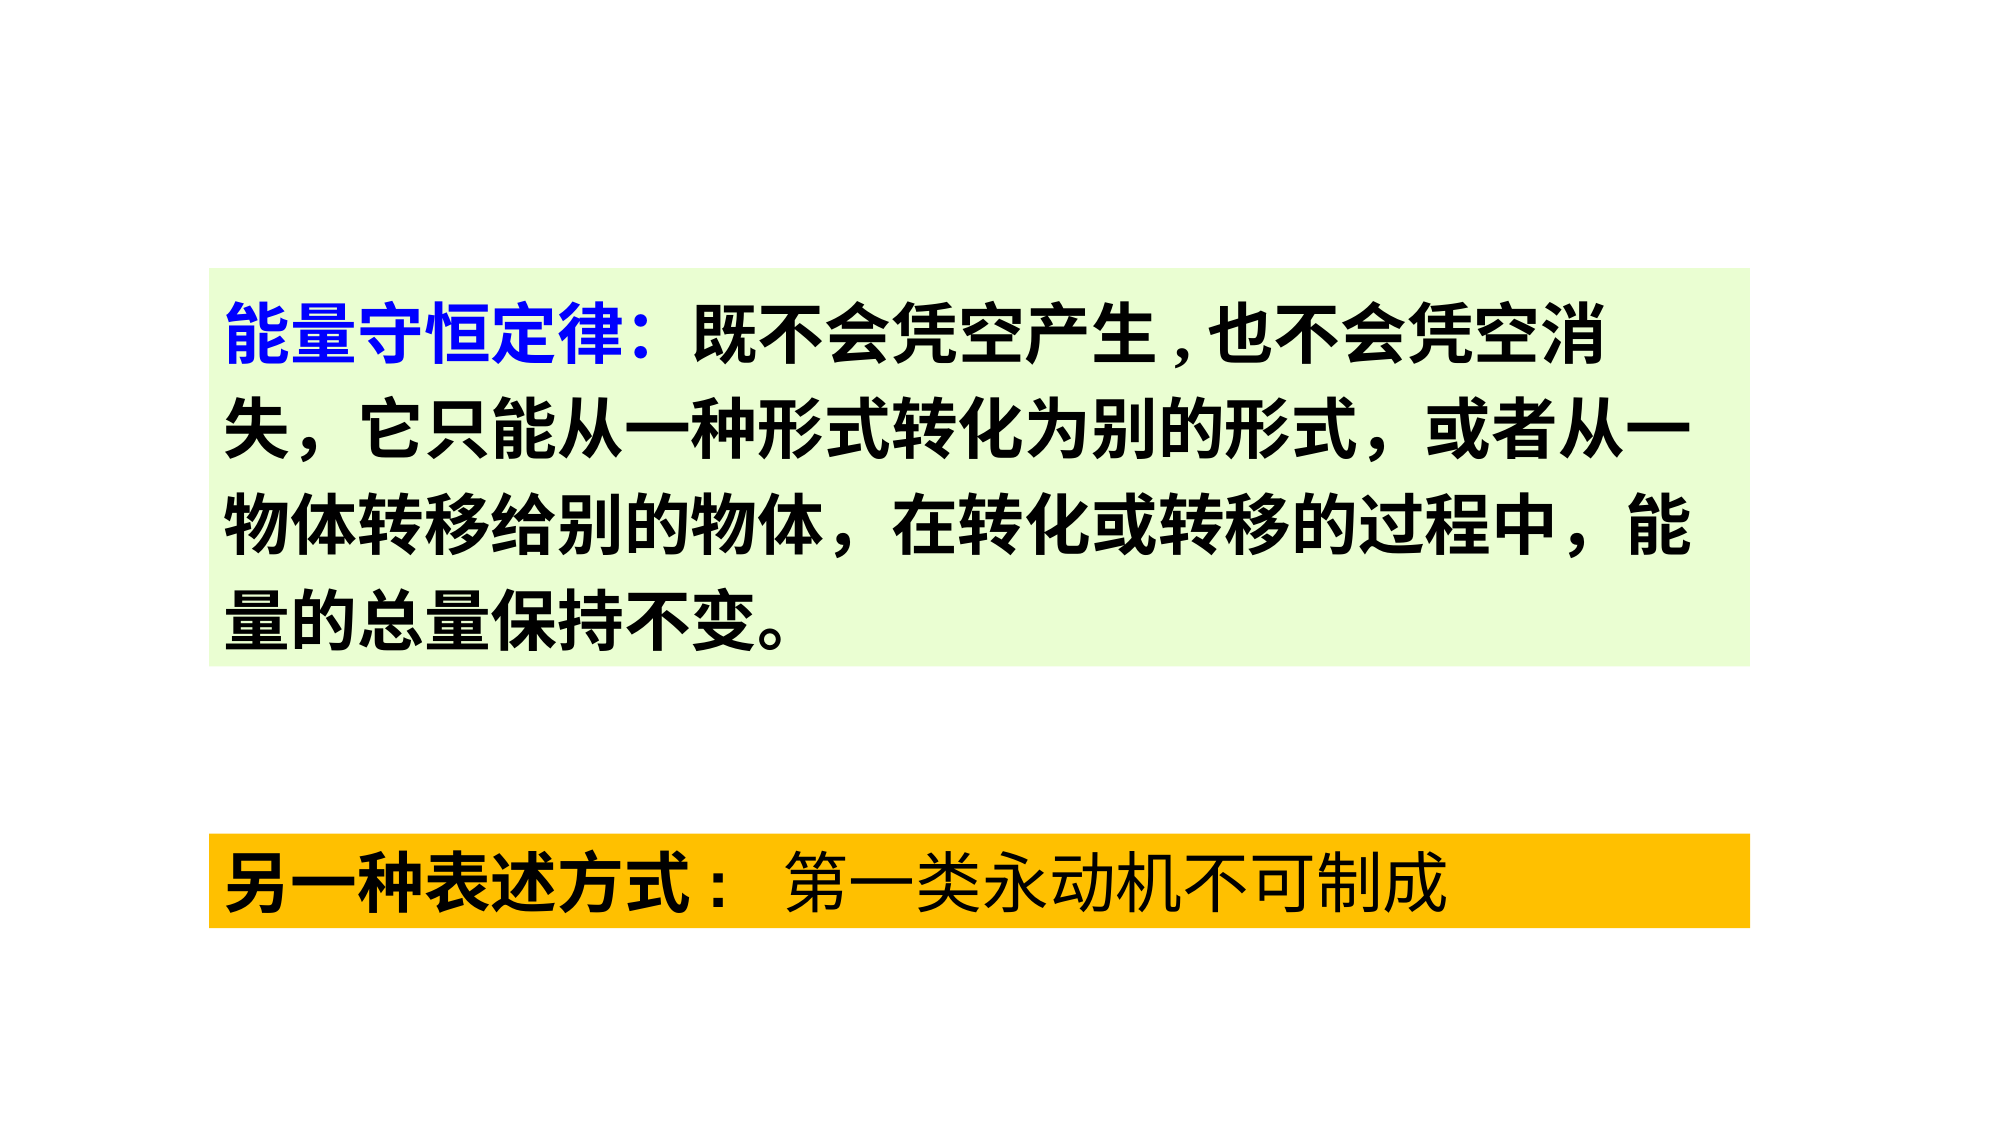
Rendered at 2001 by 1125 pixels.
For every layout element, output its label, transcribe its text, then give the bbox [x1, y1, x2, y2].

text_box 能量守恒定律：既不会凭空产生,也不会凭空消失，它只能从一种形式转化为别的形式，或者从一物体转移给别的物体，在转化或转移的过程中，能量的总量保持不变。 [209, 268, 1750, 667]
text_box 另一种表述方式: 第一类永动机不可制成 [209, 833, 1751, 929]
